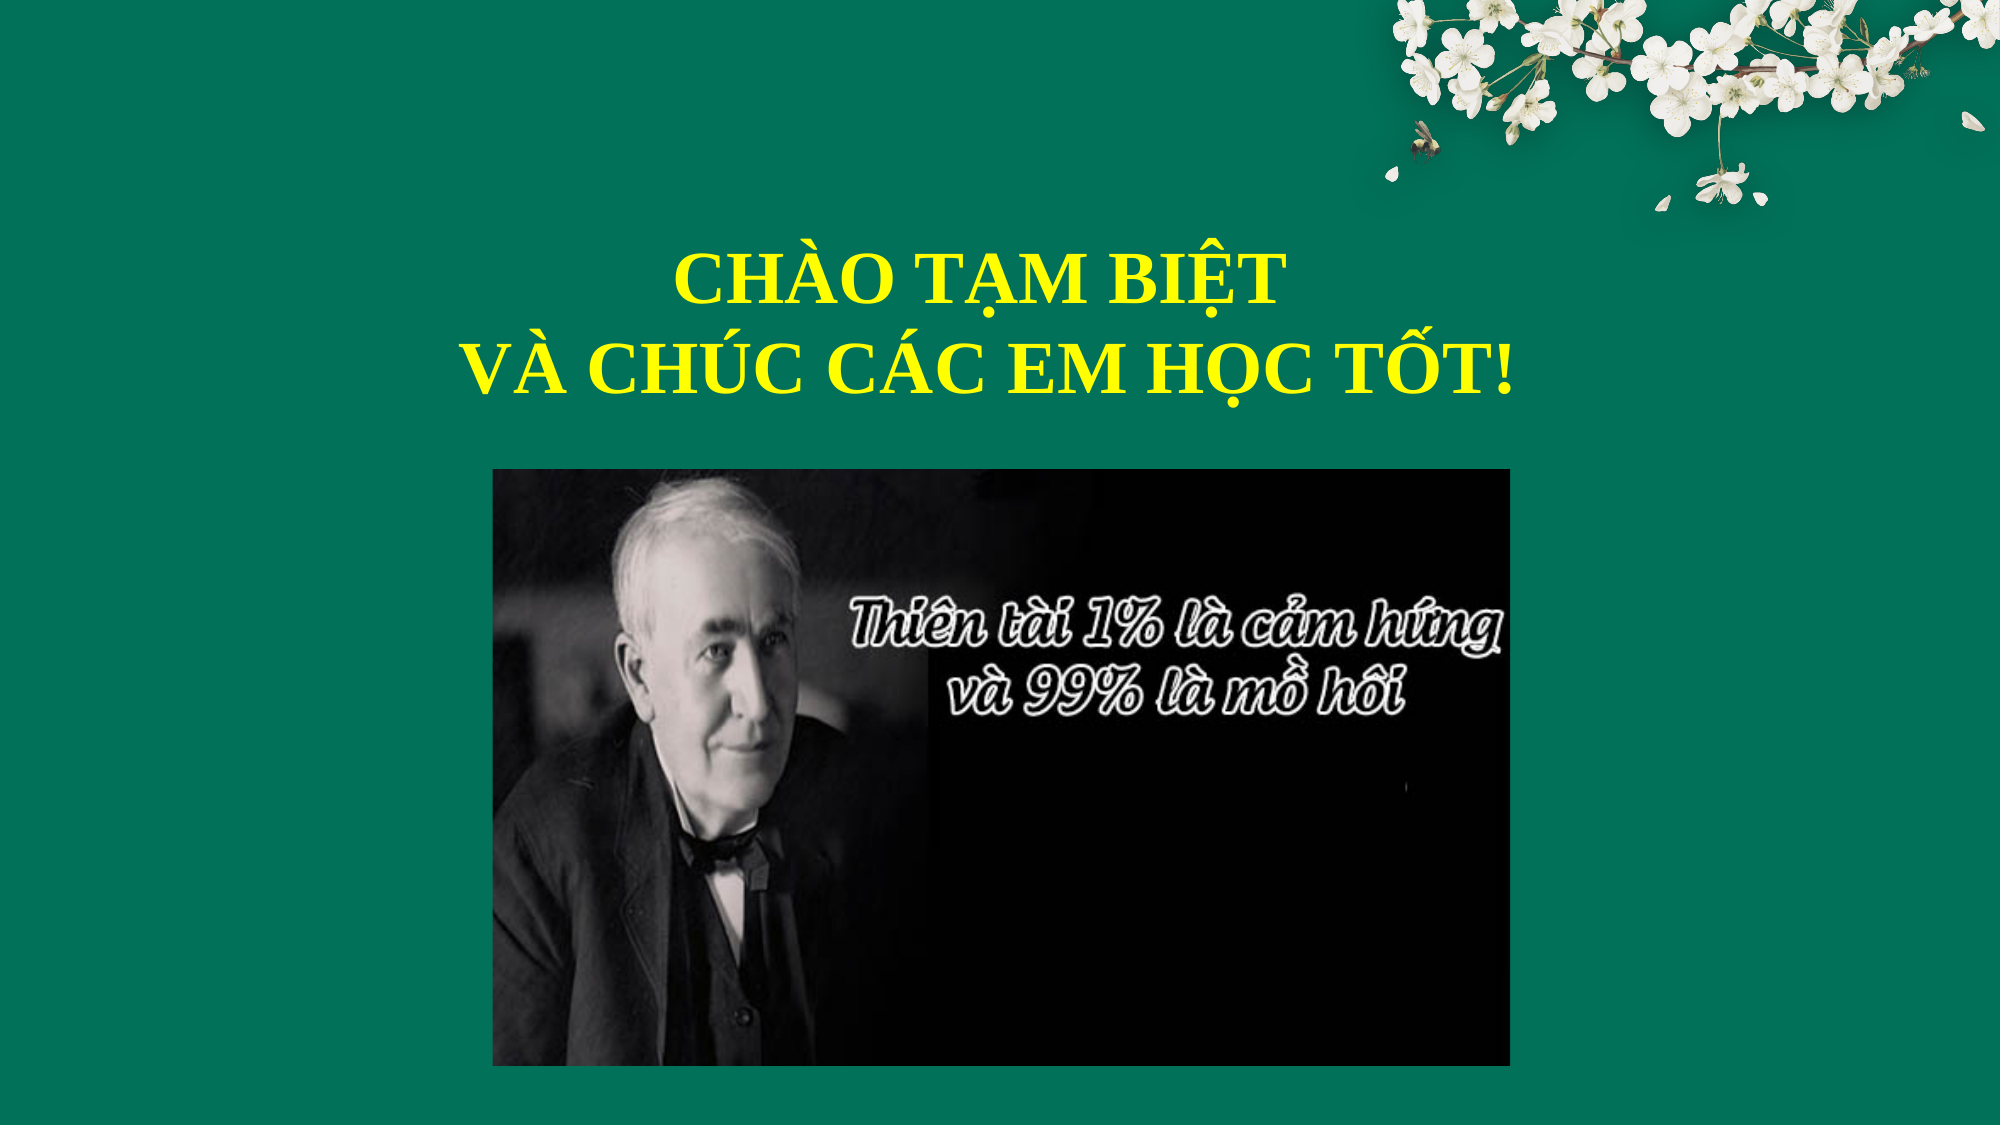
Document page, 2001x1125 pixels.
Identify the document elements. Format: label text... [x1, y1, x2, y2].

picture [492, 469, 1511, 1066]
text_box CHÀO TẠM BIỆT VÀ CHÚC CÁC EM HỌC TỐT! [314, 221, 1664, 416]
picture [1326, 0, 2000, 274]
